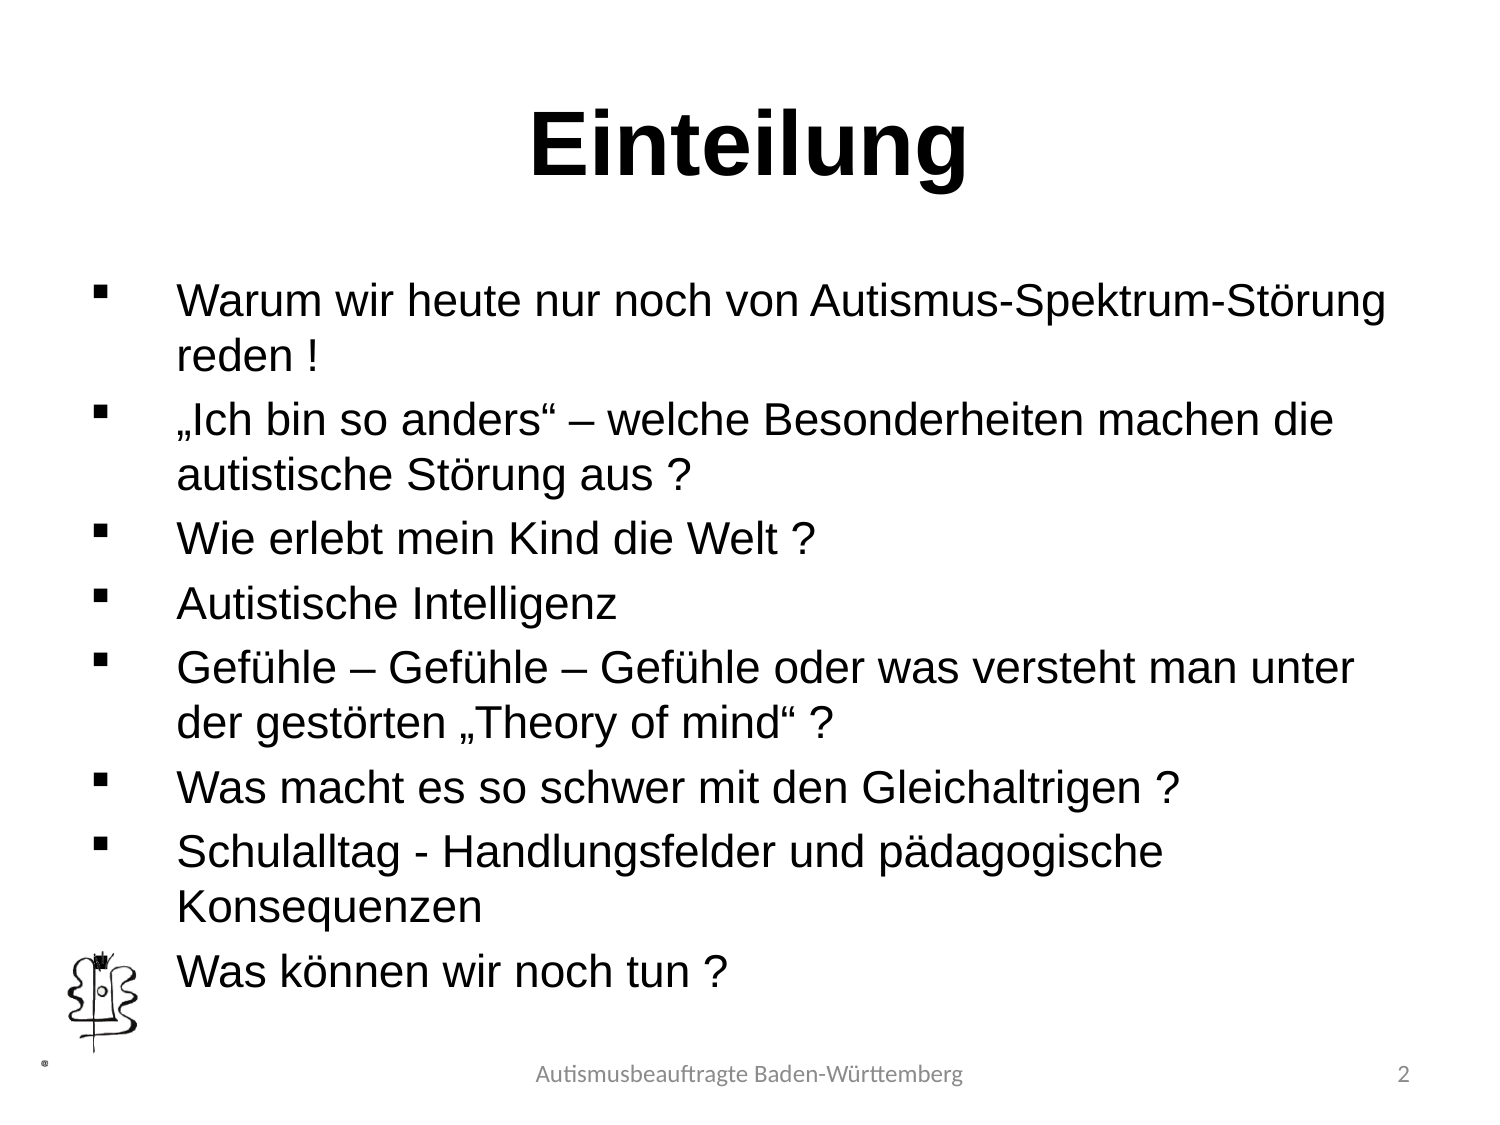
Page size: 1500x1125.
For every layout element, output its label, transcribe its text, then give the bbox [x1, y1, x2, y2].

list Warum wir heute nur noch von Autismus-Spektrum-Störung reden ! „Ich bin so anders“ – welche Besonderheiten machen die autistische Störung aus ? Wie erlebt mein Kind die Welt ? Autistische Intelligenz Gefühle – Gefühle – Gefühle oder was versteht man unter der gestörten „Theory of mind“ ? Was macht es so schwer mit den Gleichaltrigen ? Schulalltag - Handlungsfelder und pädagogische Konsequenzen Was können wir noch tun ? [75, 262, 1425, 1005]
picture [28, 930, 181, 1092]
title Einteilung [75, 45, 1425, 233]
slide_number 2 [1074, 1042, 1425, 1103]
footer Autismusbeauftragte Baden-Württemberg [512, 1042, 988, 1103]
